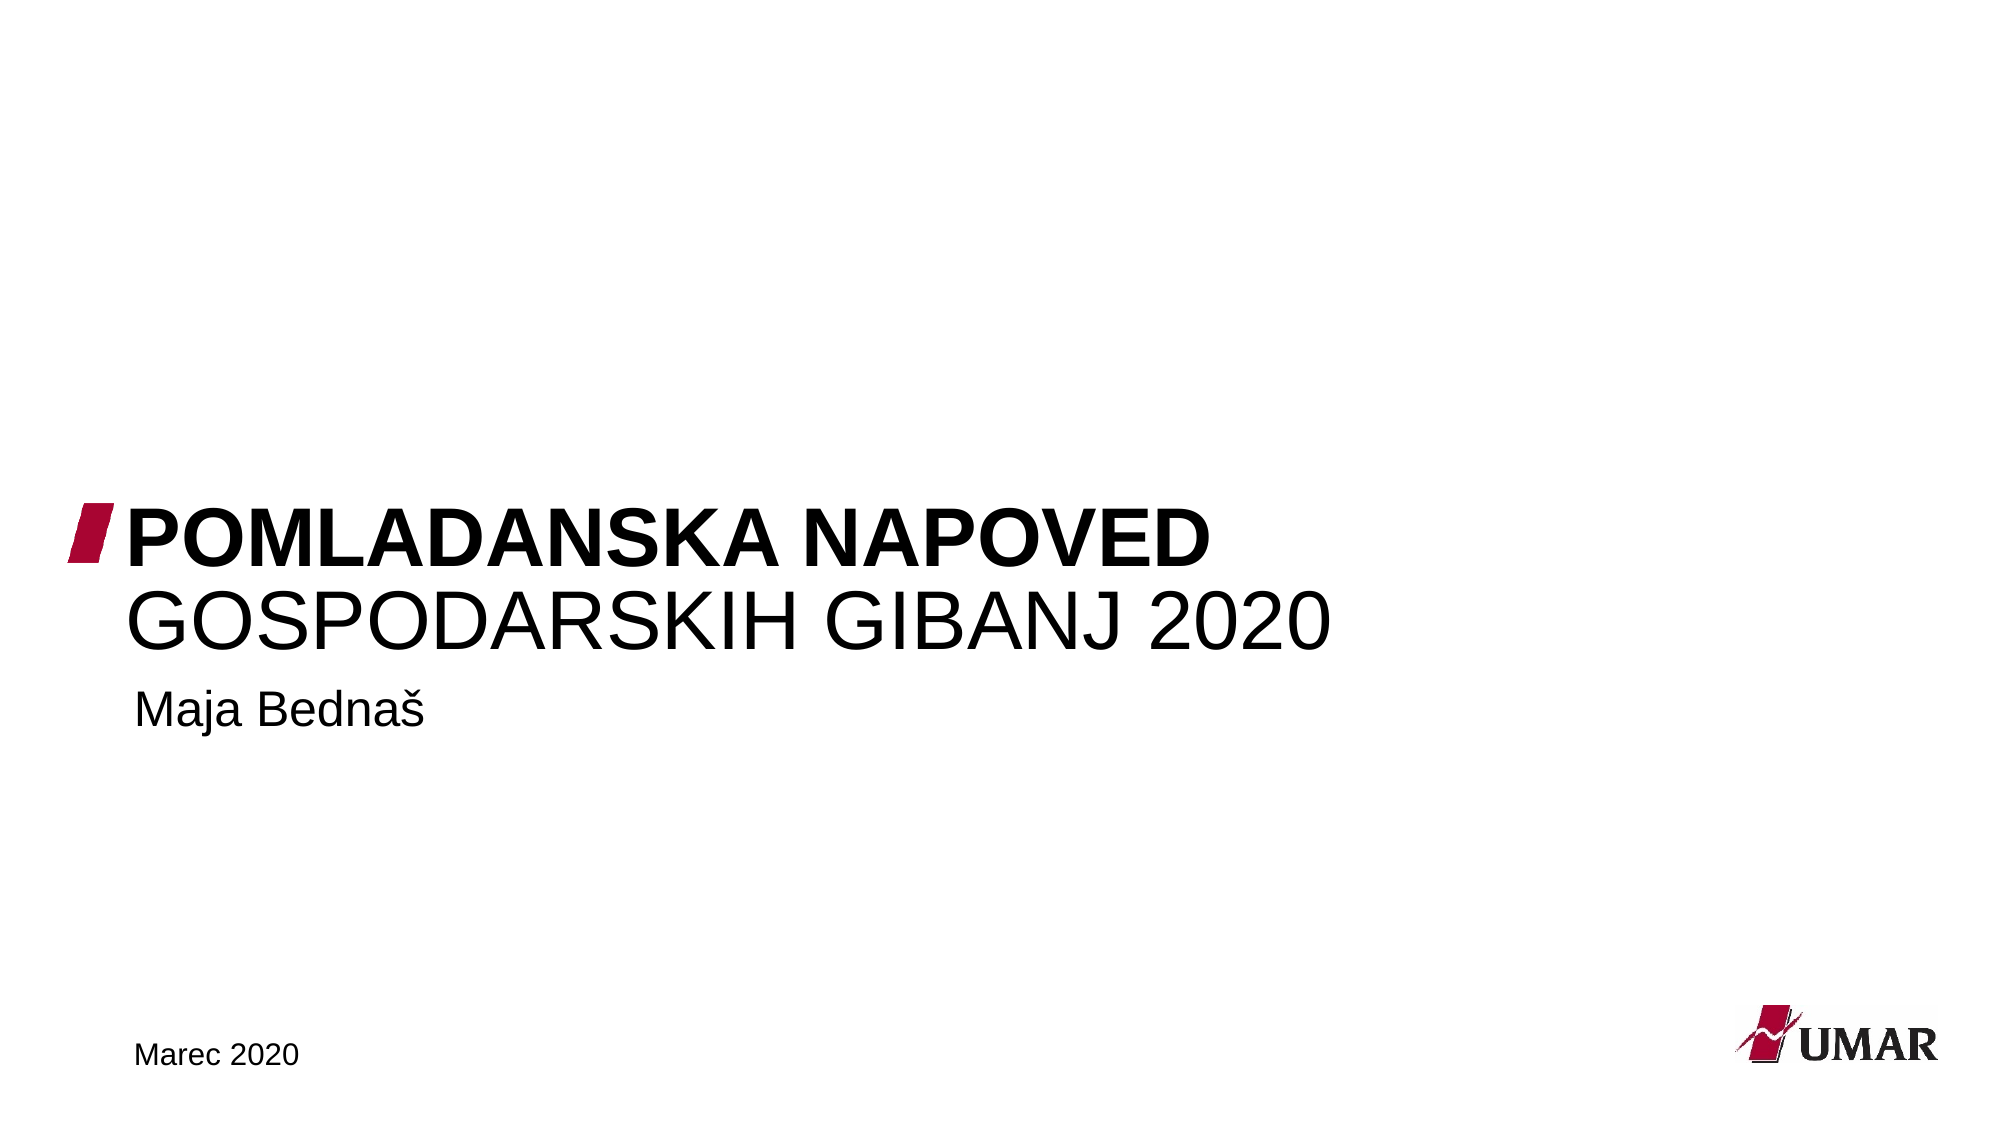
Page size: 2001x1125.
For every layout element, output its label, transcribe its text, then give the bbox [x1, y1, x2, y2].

list Marec 2020 [133, 1034, 965, 1099]
list Maja Bednaš [133, 676, 942, 737]
list POMLADANSKA NAPOVED GOSPODARSKIH GIBANJ 2020 [125, 499, 1686, 668]
picture [1735, 1005, 1938, 1063]
picture [67, 503, 114, 563]
